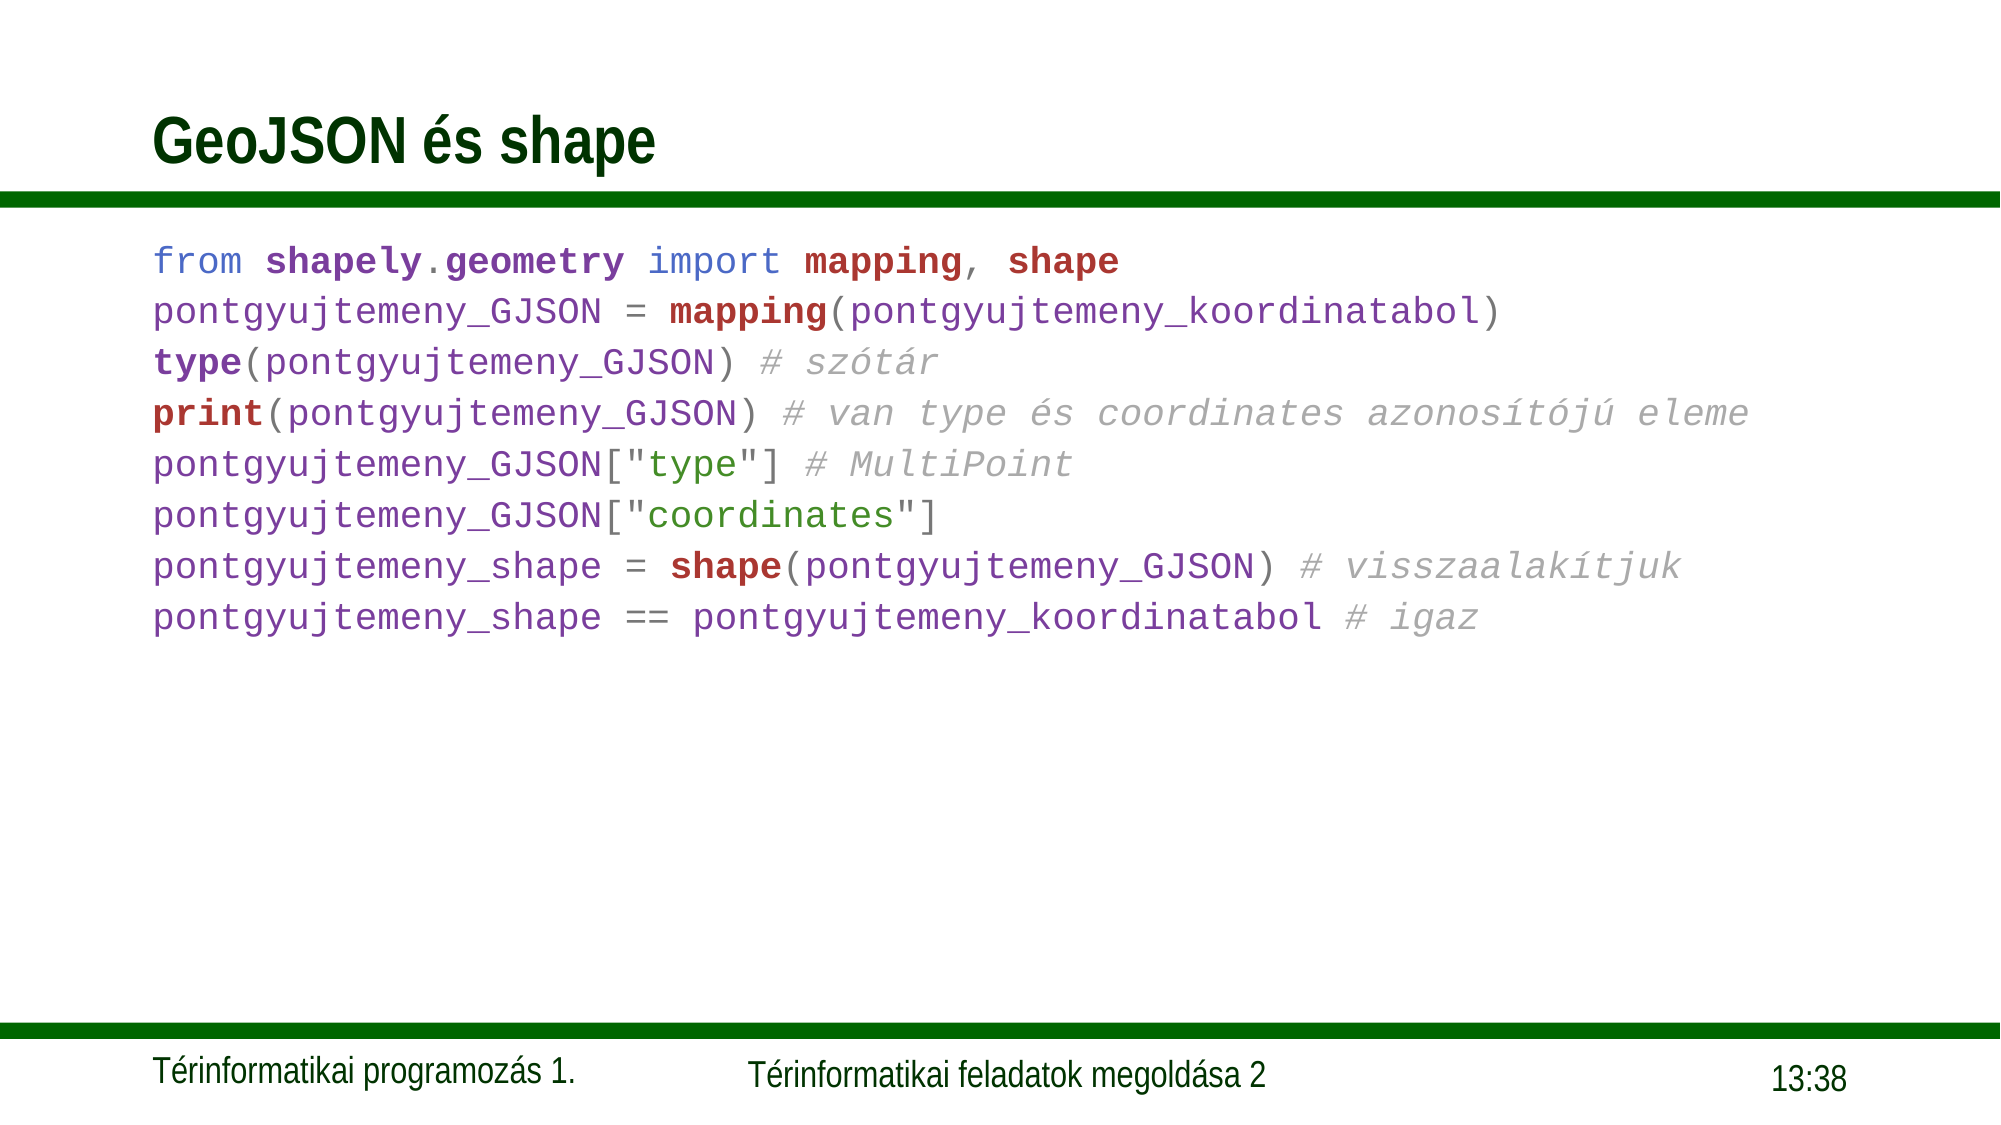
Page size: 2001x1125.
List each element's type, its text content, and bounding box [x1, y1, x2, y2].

title GeoJSON és shape [137, 28, 1863, 186]
list from shapely.geometry import mapping, shape pontgyujtemeny_GJSON = mapping(pontgyujtemeny_koordinatabol) type(pontgyujtemeny_GJSON) # szótár print(pontgyujtemeny_GJSON) # van type és coordinates azonosítójú eleme pontgyujtemeny_GJSON["type"] # MultiPoint pontgyujtemeny_GJSON["coordinates"] pontgyujtemeny_shape = shape(pontgyujtemeny_GJSON) # visszaalakítjuk pontgyujtemeny_shape == pontgyujtemeny_koordinatabol # igaz [137, 233, 1863, 1014]
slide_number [1390, 1046, 1863, 1106]
